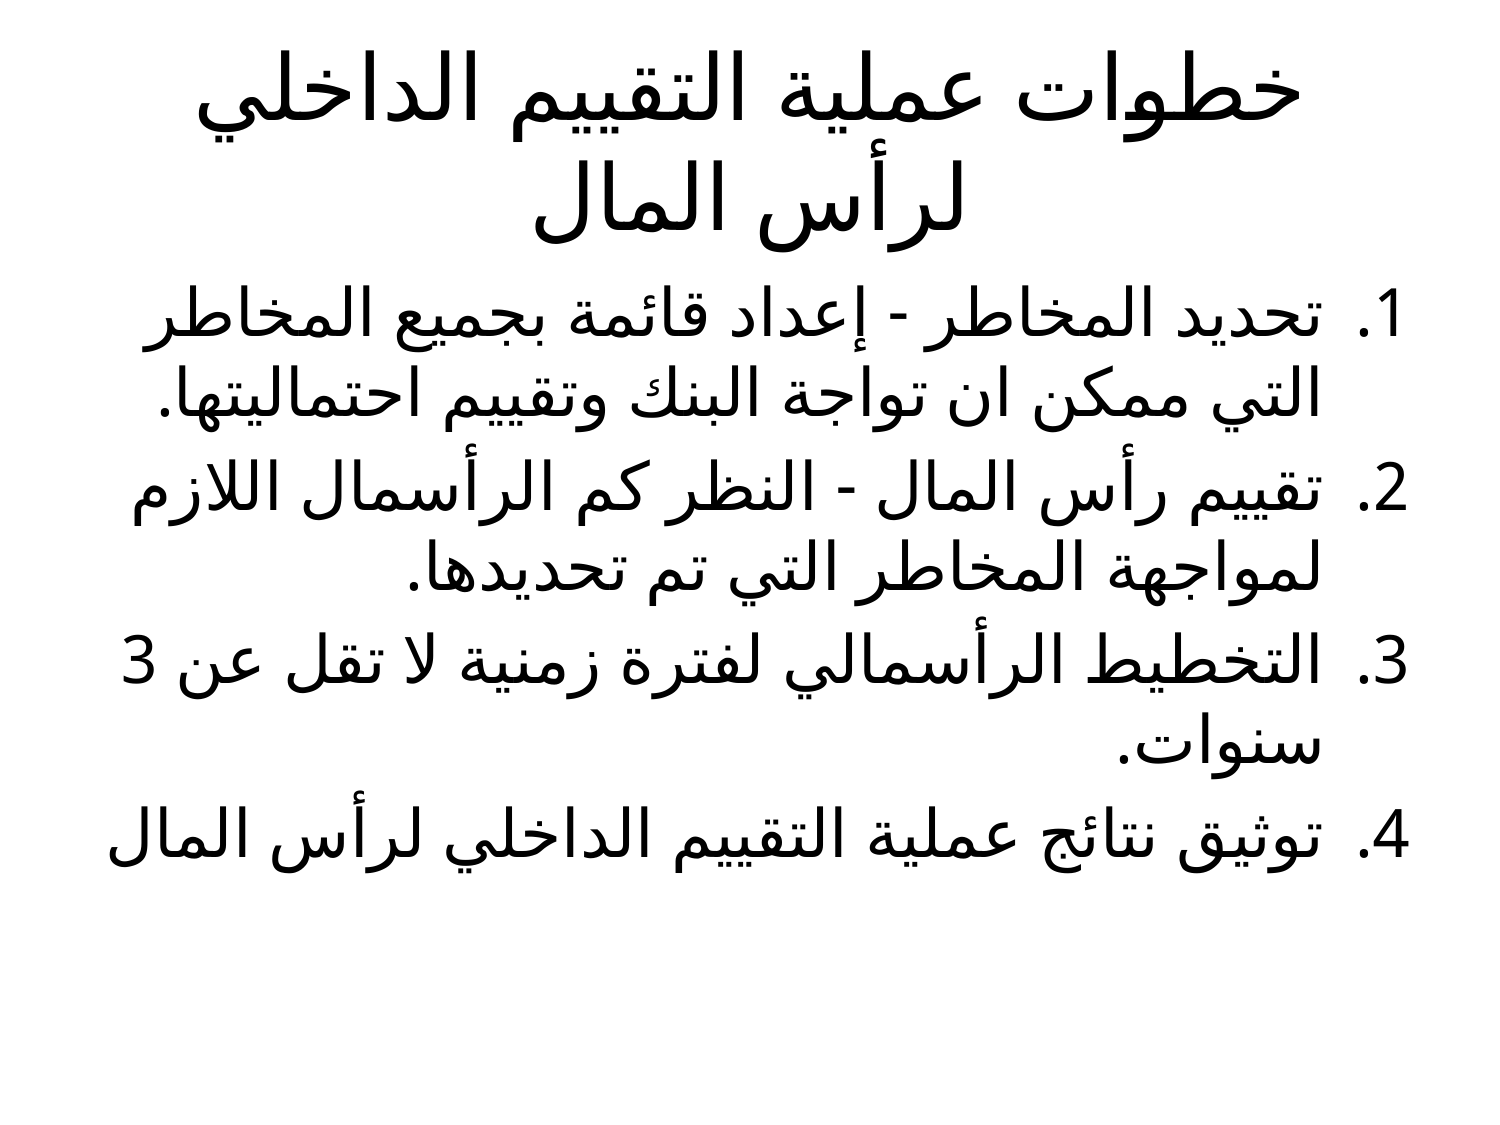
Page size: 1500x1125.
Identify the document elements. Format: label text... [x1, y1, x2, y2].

list تحديد المخاطر - إعداد قائمة بجميع المخاطر التي ممكن ان تواجة البنك وتقييم احتماليتها. تقييم رأس المال - النظر كم الرأسمال اللازم لمواجهة المخاطر التي تم تحديدها. التخطيط الرأسمالي لفترة زمنية لا تقل عن 3 سنوات. توثيق نتائج عملية التقييم الداخلي لرأس المال [75, 262, 1425, 1005]
title خطوات عملية التقييم الداخلي لرأس المال [75, 45, 1425, 233]
